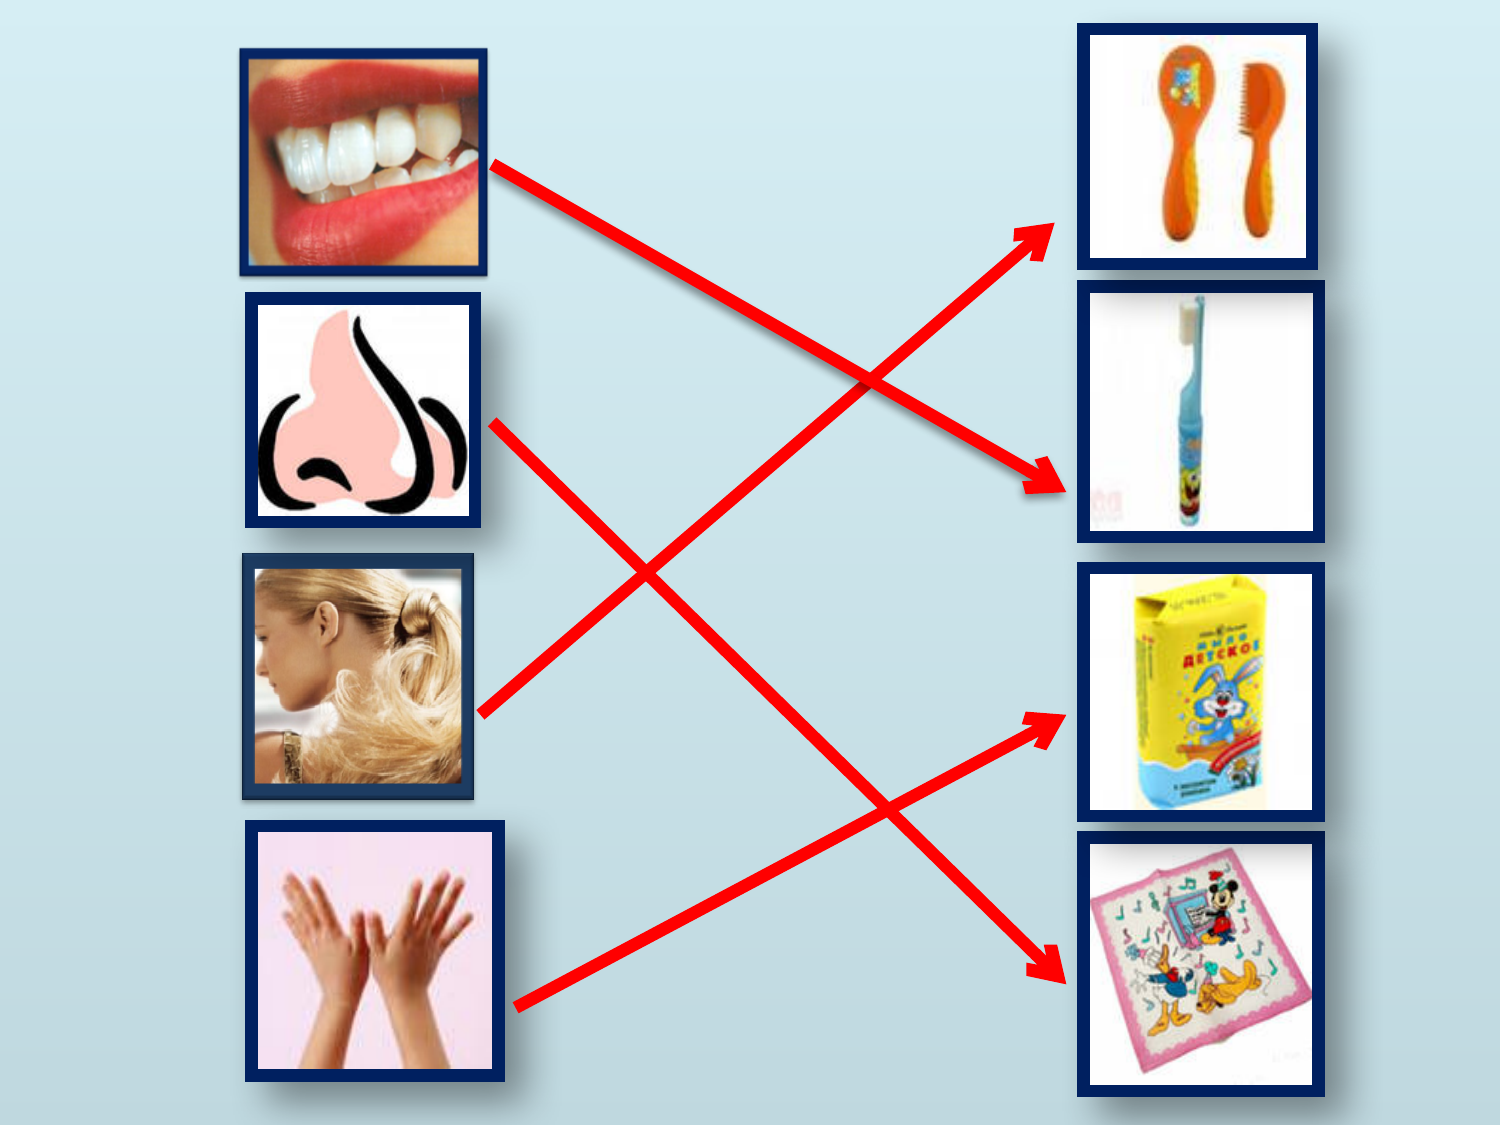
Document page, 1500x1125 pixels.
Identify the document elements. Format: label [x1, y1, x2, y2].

picture [257, 304, 469, 516]
text_box [480, 222, 486, 715]
text_box [491, 163, 1067, 421]
text_box [491, 421, 1067, 985]
picture [234, 46, 493, 282]
picture [1089, 292, 1313, 531]
picture [1089, 34, 1306, 258]
picture [1089, 843, 1313, 1086]
picture [234, 550, 481, 809]
picture [257, 831, 493, 1070]
text_box [515, 997, 1067, 1009]
picture [1089, 573, 1313, 811]
